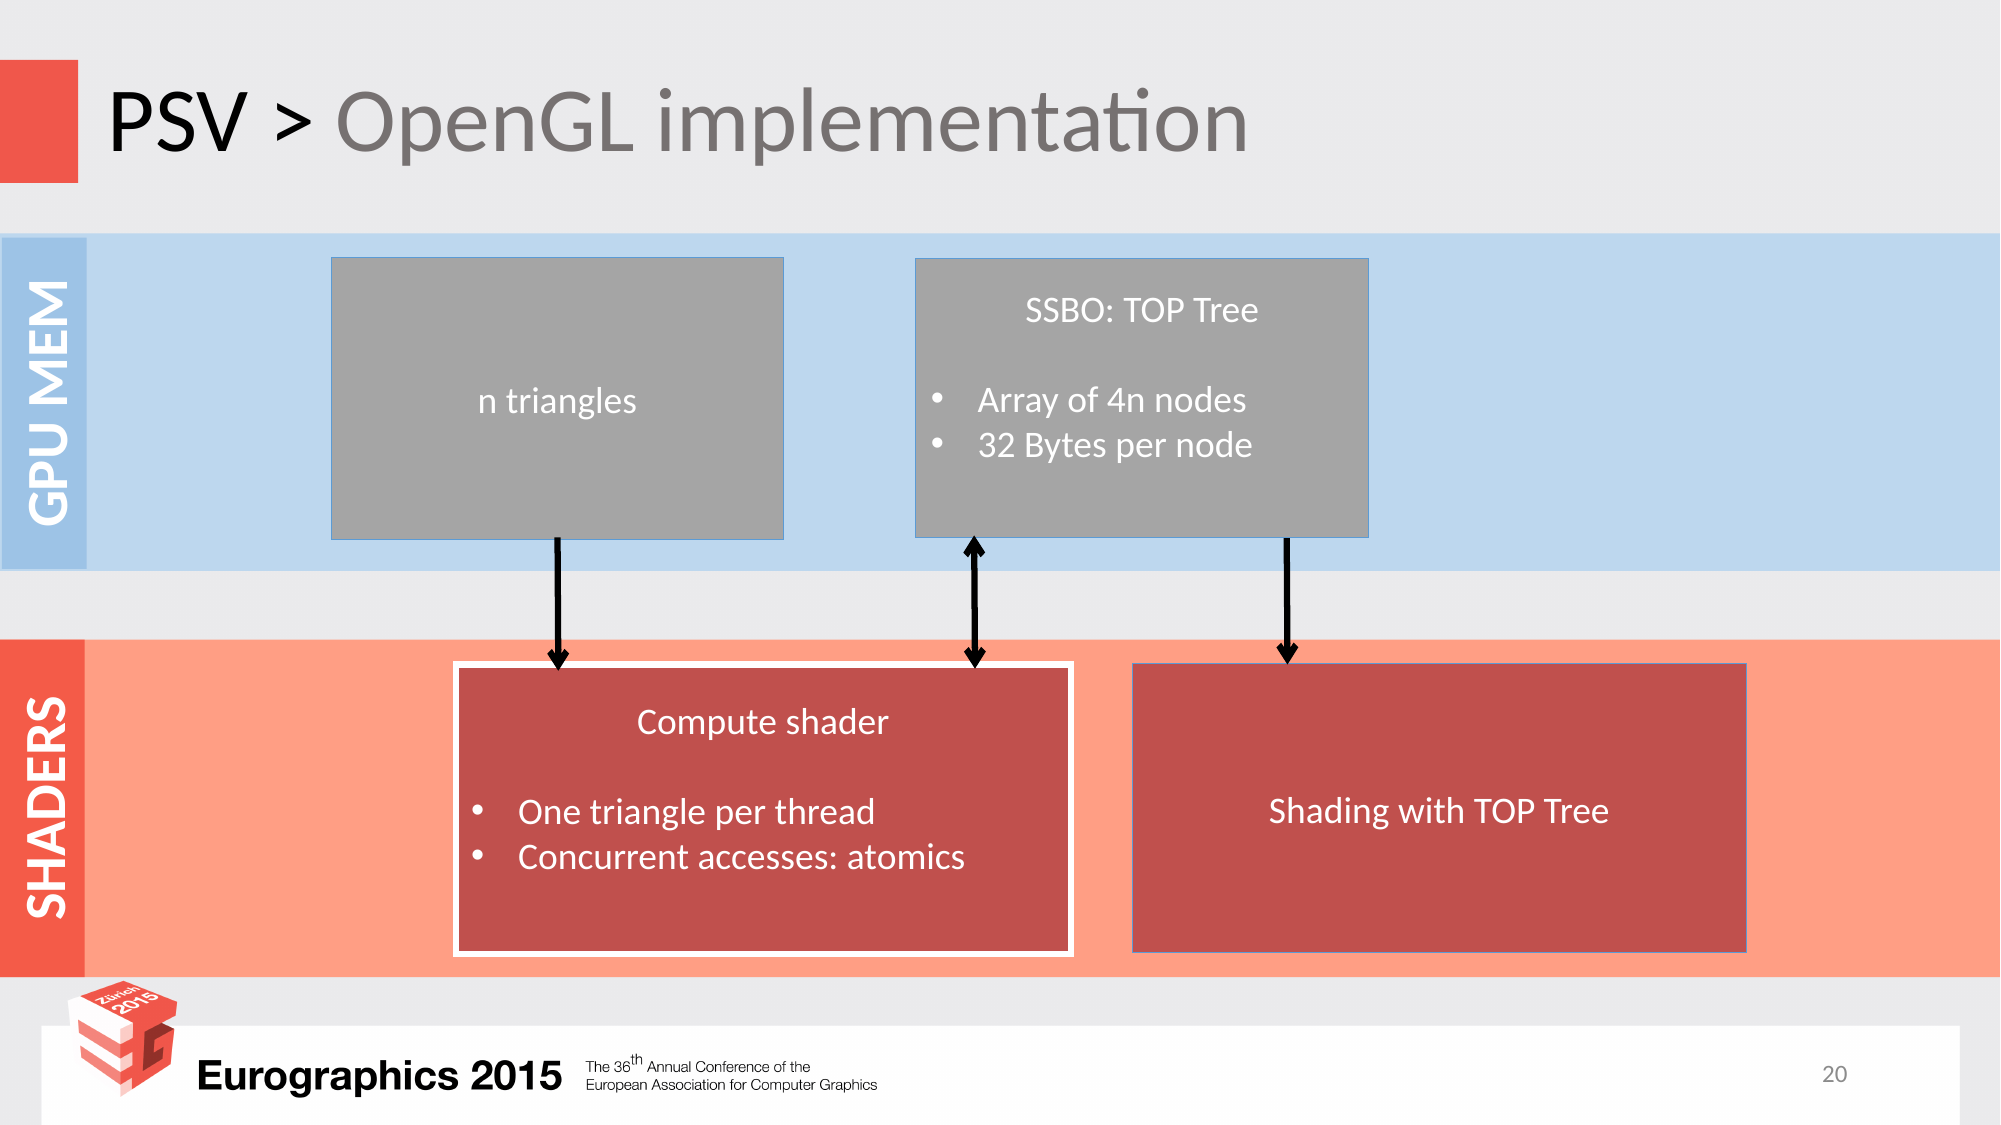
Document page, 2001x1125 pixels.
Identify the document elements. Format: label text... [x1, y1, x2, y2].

picture [0, 571, 554, 639]
text_box n triangles [331, 257, 784, 540]
slide_number 20 [1737, 1042, 1863, 1103]
title PSV > OpenGL implementation [78, 59, 1922, 183]
picture [561, 571, 971, 639]
text_box [0, 233, 2000, 571]
picture [978, 571, 1284, 639]
text_box SSBO: TOP Tree Array of 4n nodes 32 Bytes per node [915, 258, 1369, 538]
text_box SHADERS [0, 639, 85, 978]
text_box Shading with TOP Tree [1132, 663, 1747, 953]
text_box GPU MEM [1, 237, 87, 569]
text_box Compute shader One triangle per thread Concurrent accesses: atomics [456, 664, 1071, 955]
text_box [85, 639, 2000, 978]
picture [0, 0, 2001, 1125]
